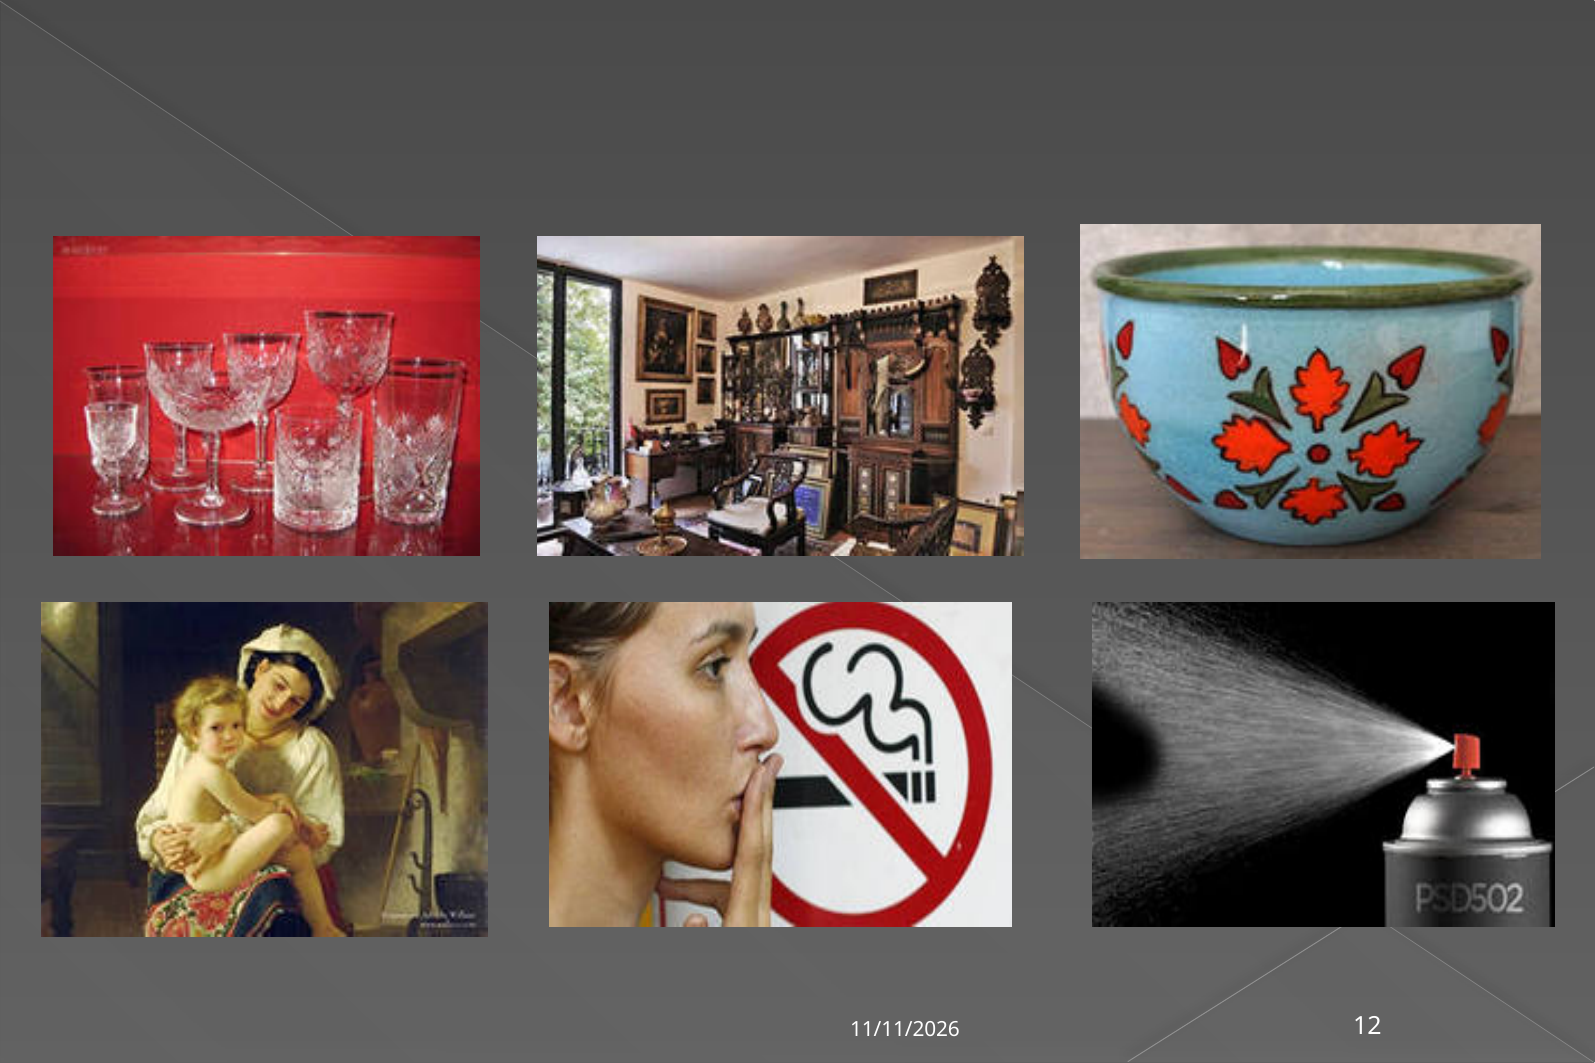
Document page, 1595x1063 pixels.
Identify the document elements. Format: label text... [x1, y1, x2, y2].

picture [1080, 224, 1541, 560]
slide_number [835, 1004, 1208, 1052]
picture [41, 602, 488, 937]
picture [537, 235, 1024, 556]
picture [52, 235, 480, 556]
slide_number 12 [1323, 1004, 1412, 1052]
picture [1092, 602, 1555, 928]
picture [548, 602, 1012, 928]
